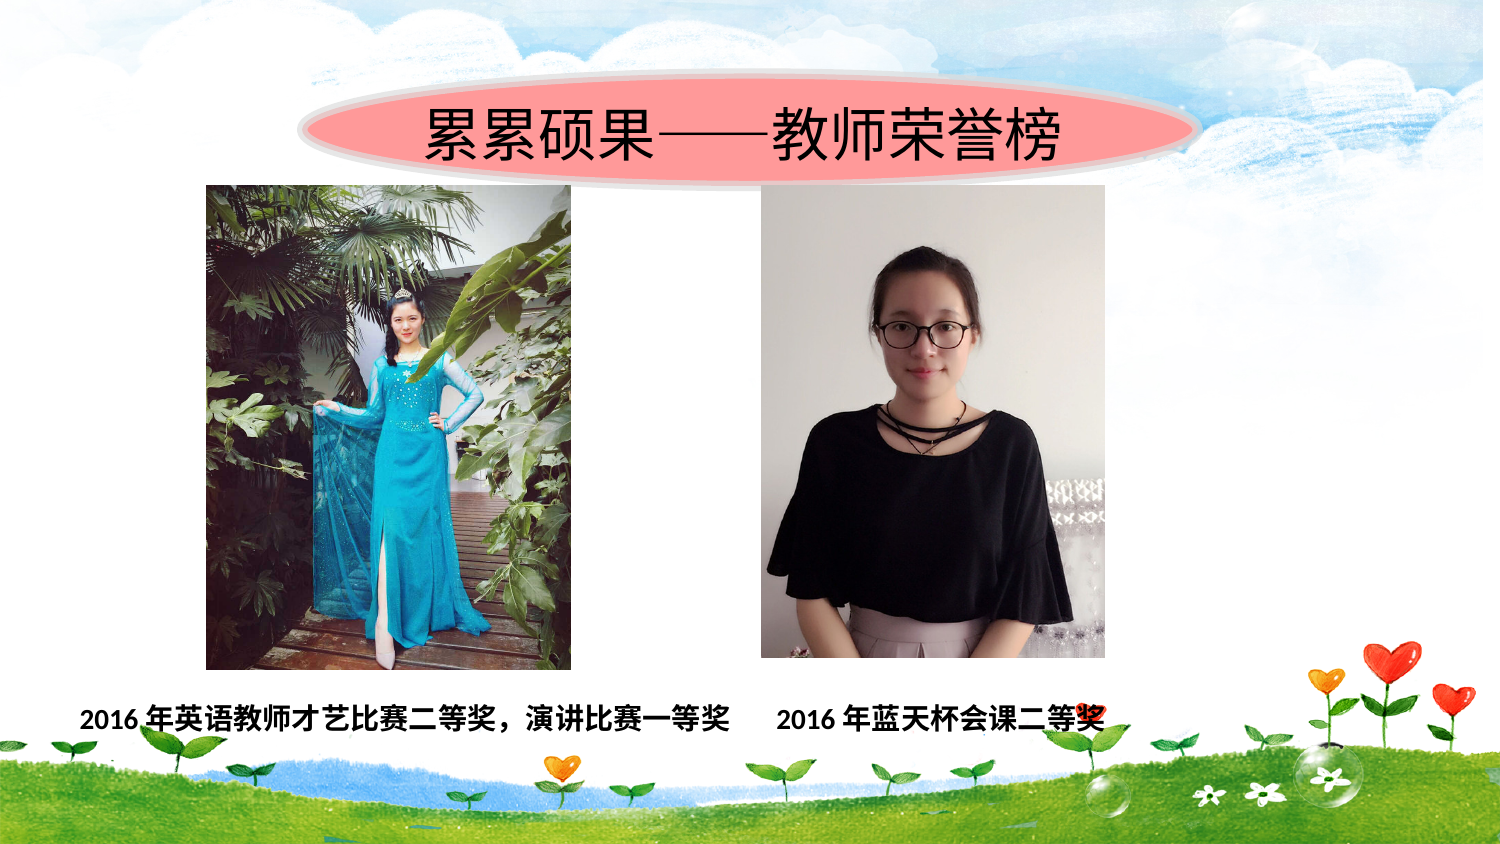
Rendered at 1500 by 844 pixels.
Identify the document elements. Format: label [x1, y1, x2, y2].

text_box [761, 185, 1471, 744]
text_box [64, 185, 760, 744]
picture [0, 0, 1500, 844]
